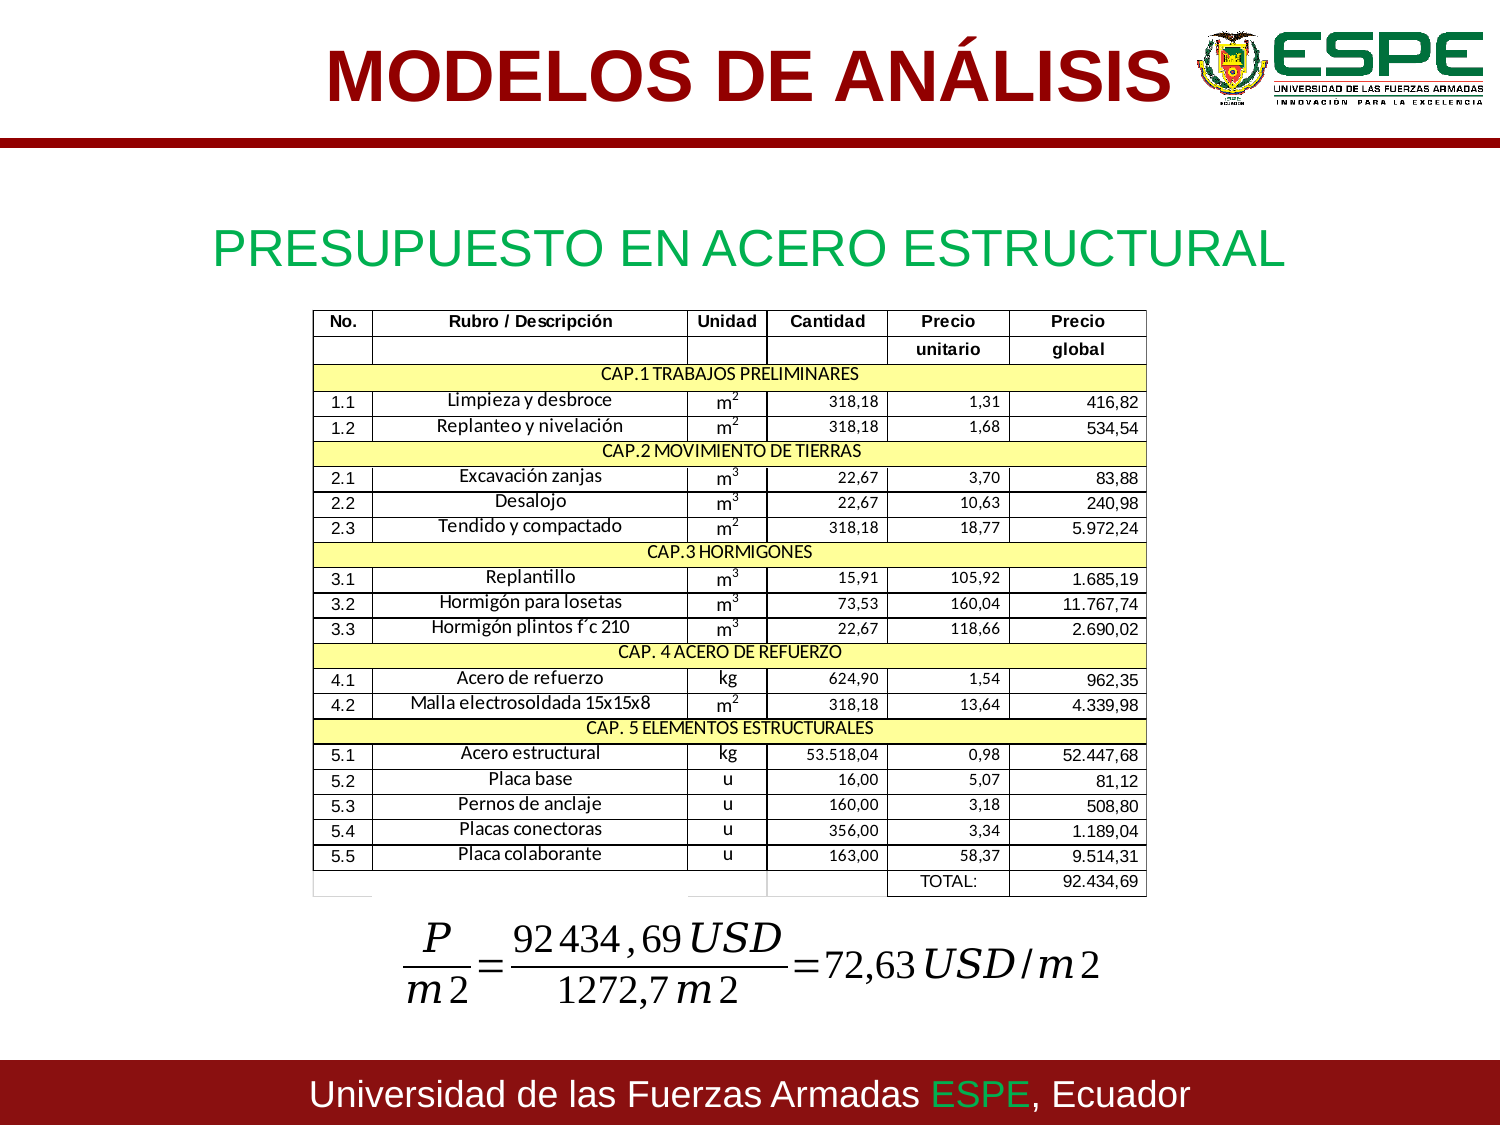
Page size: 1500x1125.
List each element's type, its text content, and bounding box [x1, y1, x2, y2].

text_box Universidad de las Fuerzas Armadas ESPE, Ecuador [0, 1060, 1500, 1125]
title MODELOS DE ANÁLISIS [0, 6, 1500, 149]
picture [312, 309, 1148, 898]
picture [1197, 30, 1483, 105]
text_box PRESUPUESTO EN ACERO ESTRUCTURAL [198, 206, 1302, 284]
